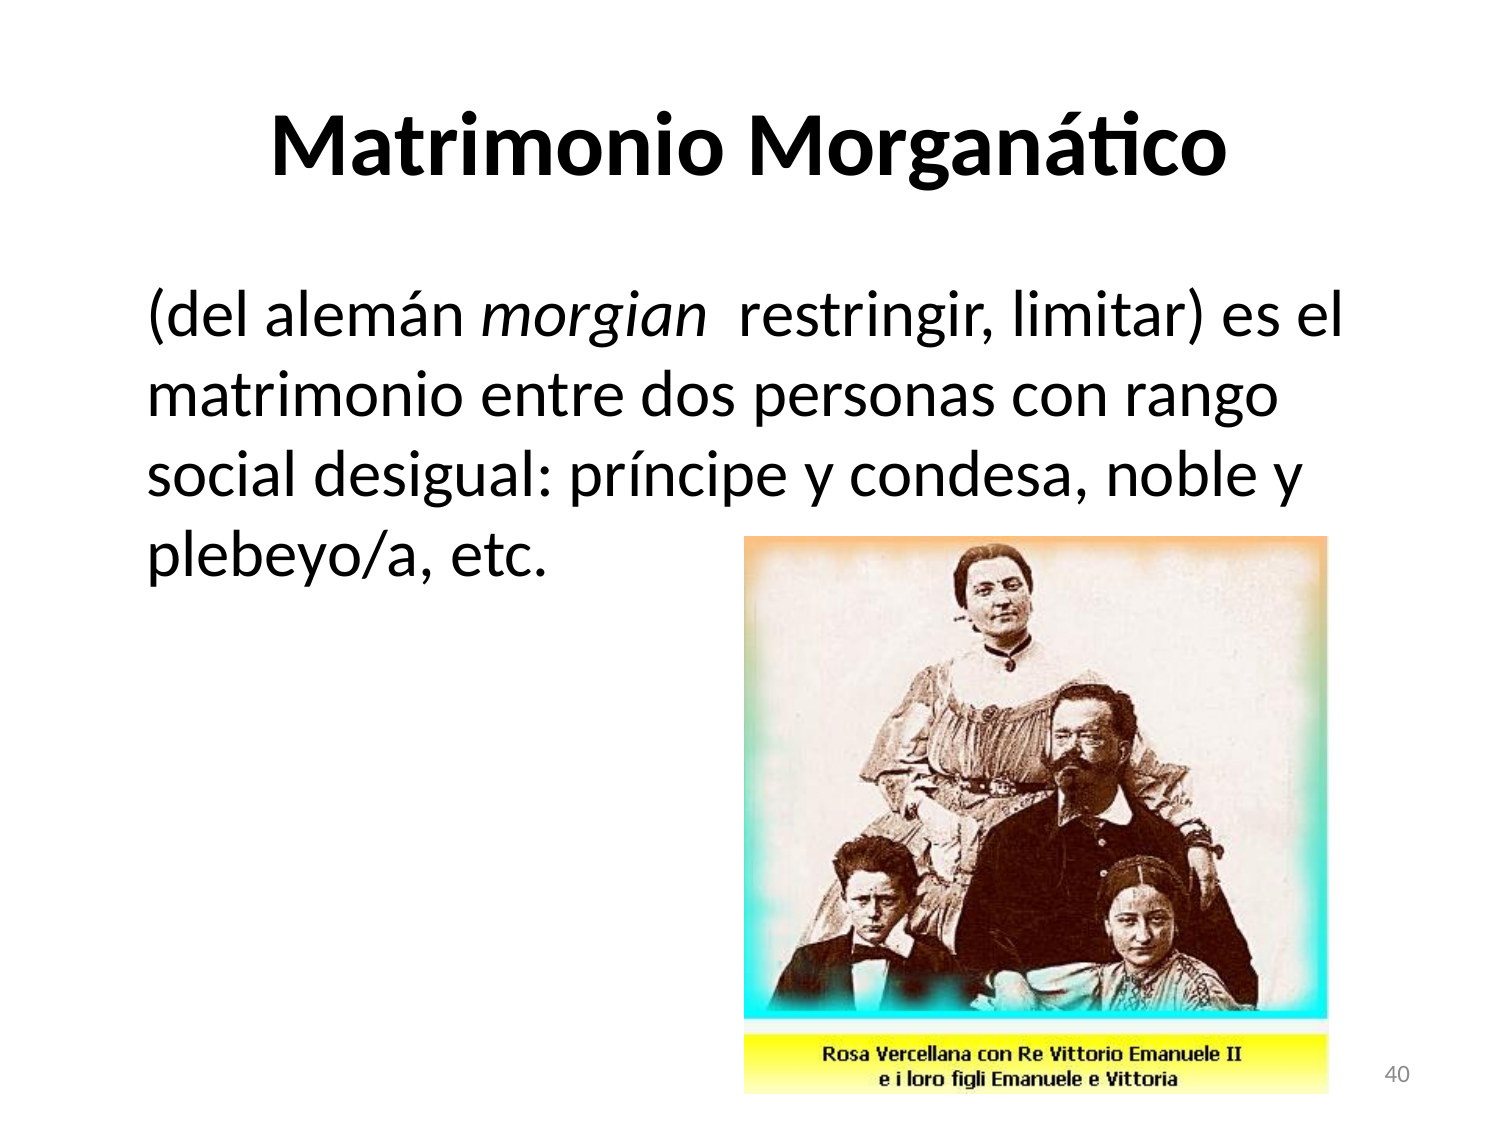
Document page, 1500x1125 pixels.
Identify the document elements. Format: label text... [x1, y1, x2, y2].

picture [744, 535, 1330, 1095]
slide_number 40 [1329, 1042, 1425, 1103]
list (del alemán morgian restringir, limitar) es el matrimonio entre dos personas con rango social desigual: príncipe y condesa, noble y plebeyo/a, etc. [75, 262, 1425, 1005]
title Matrimonio Morganático [75, 45, 1425, 233]
